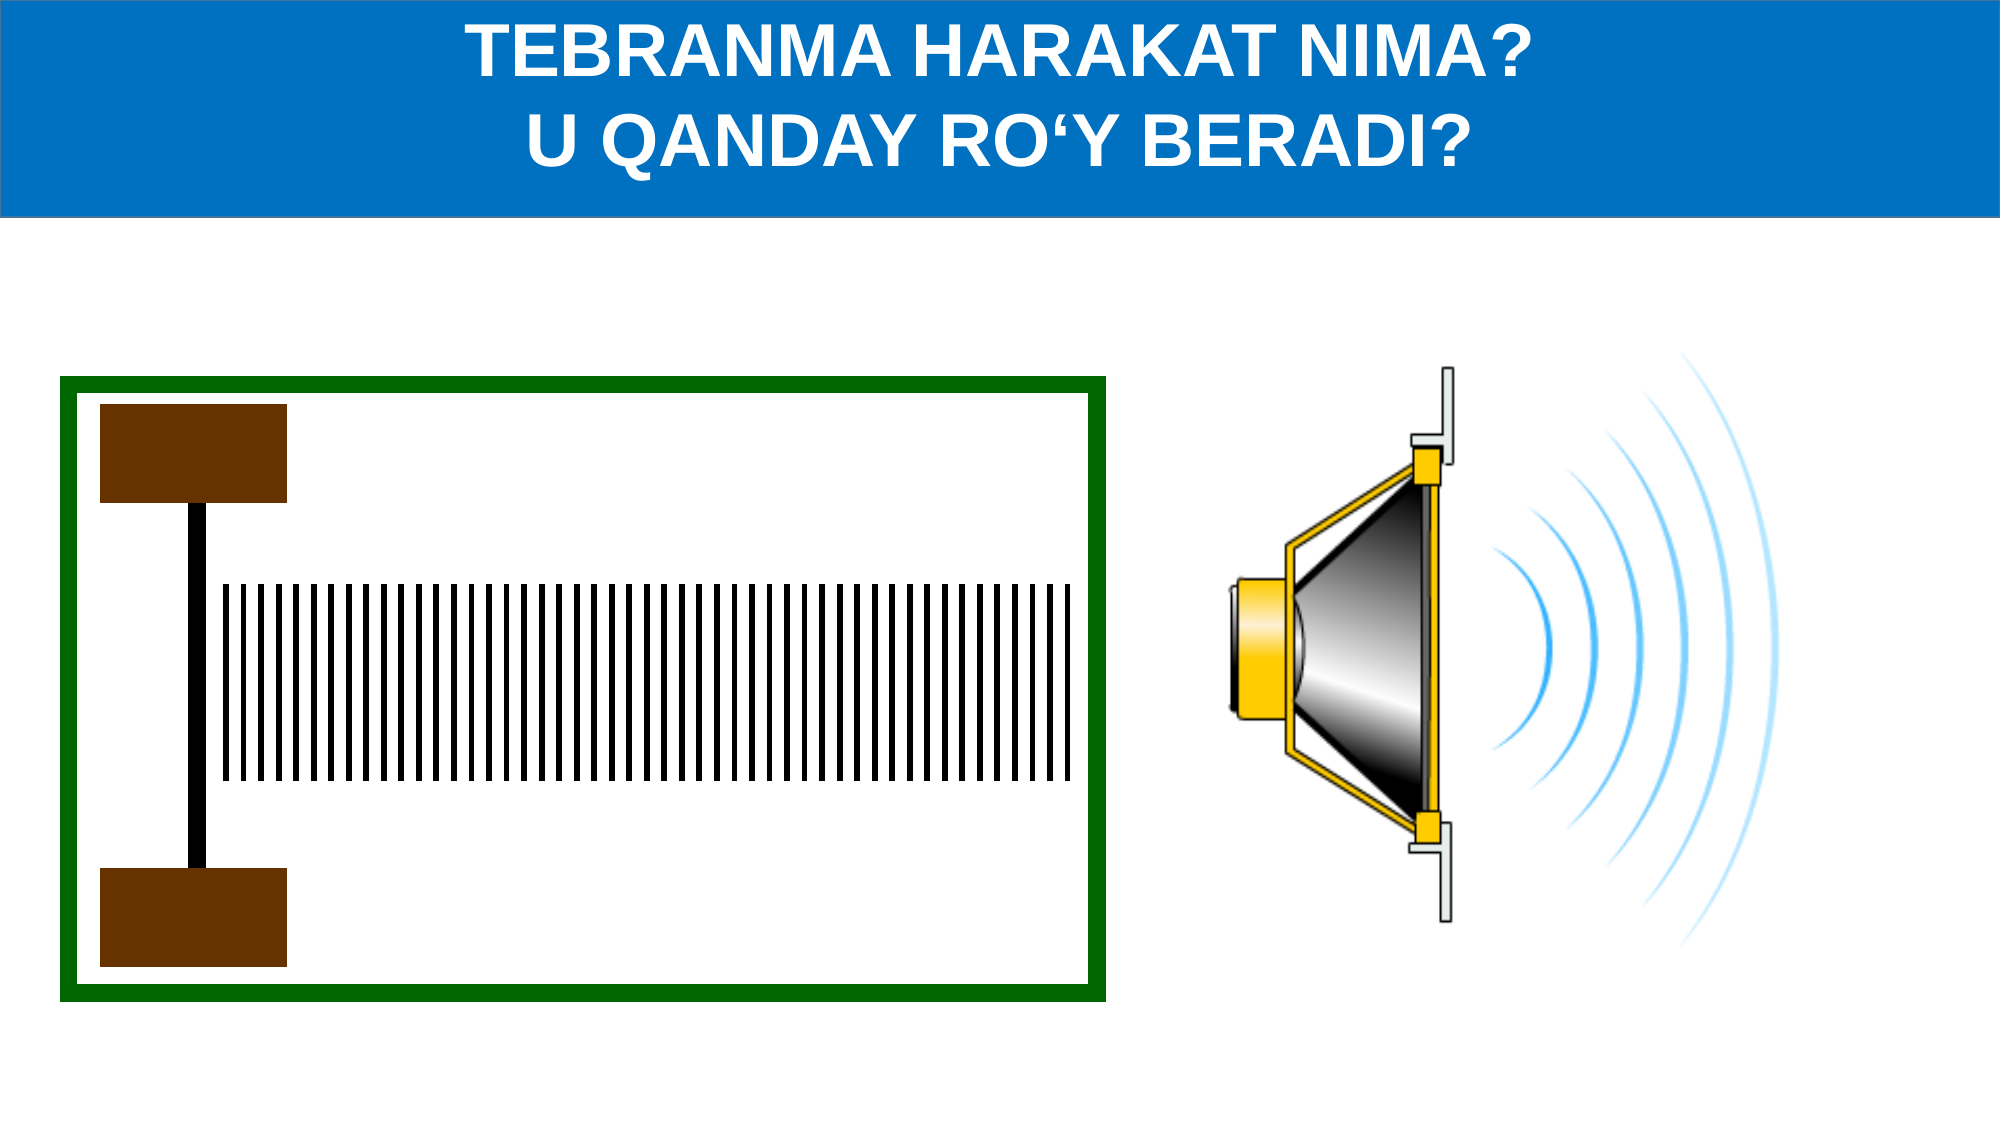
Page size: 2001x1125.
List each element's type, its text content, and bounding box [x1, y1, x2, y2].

picture [1187, 347, 1789, 973]
text_box TEBRANMA HARAKAT NIMA? U QANDAY RO‘Y BERADI? [0, 0, 2000, 218]
picture [60, 376, 1106, 1002]
